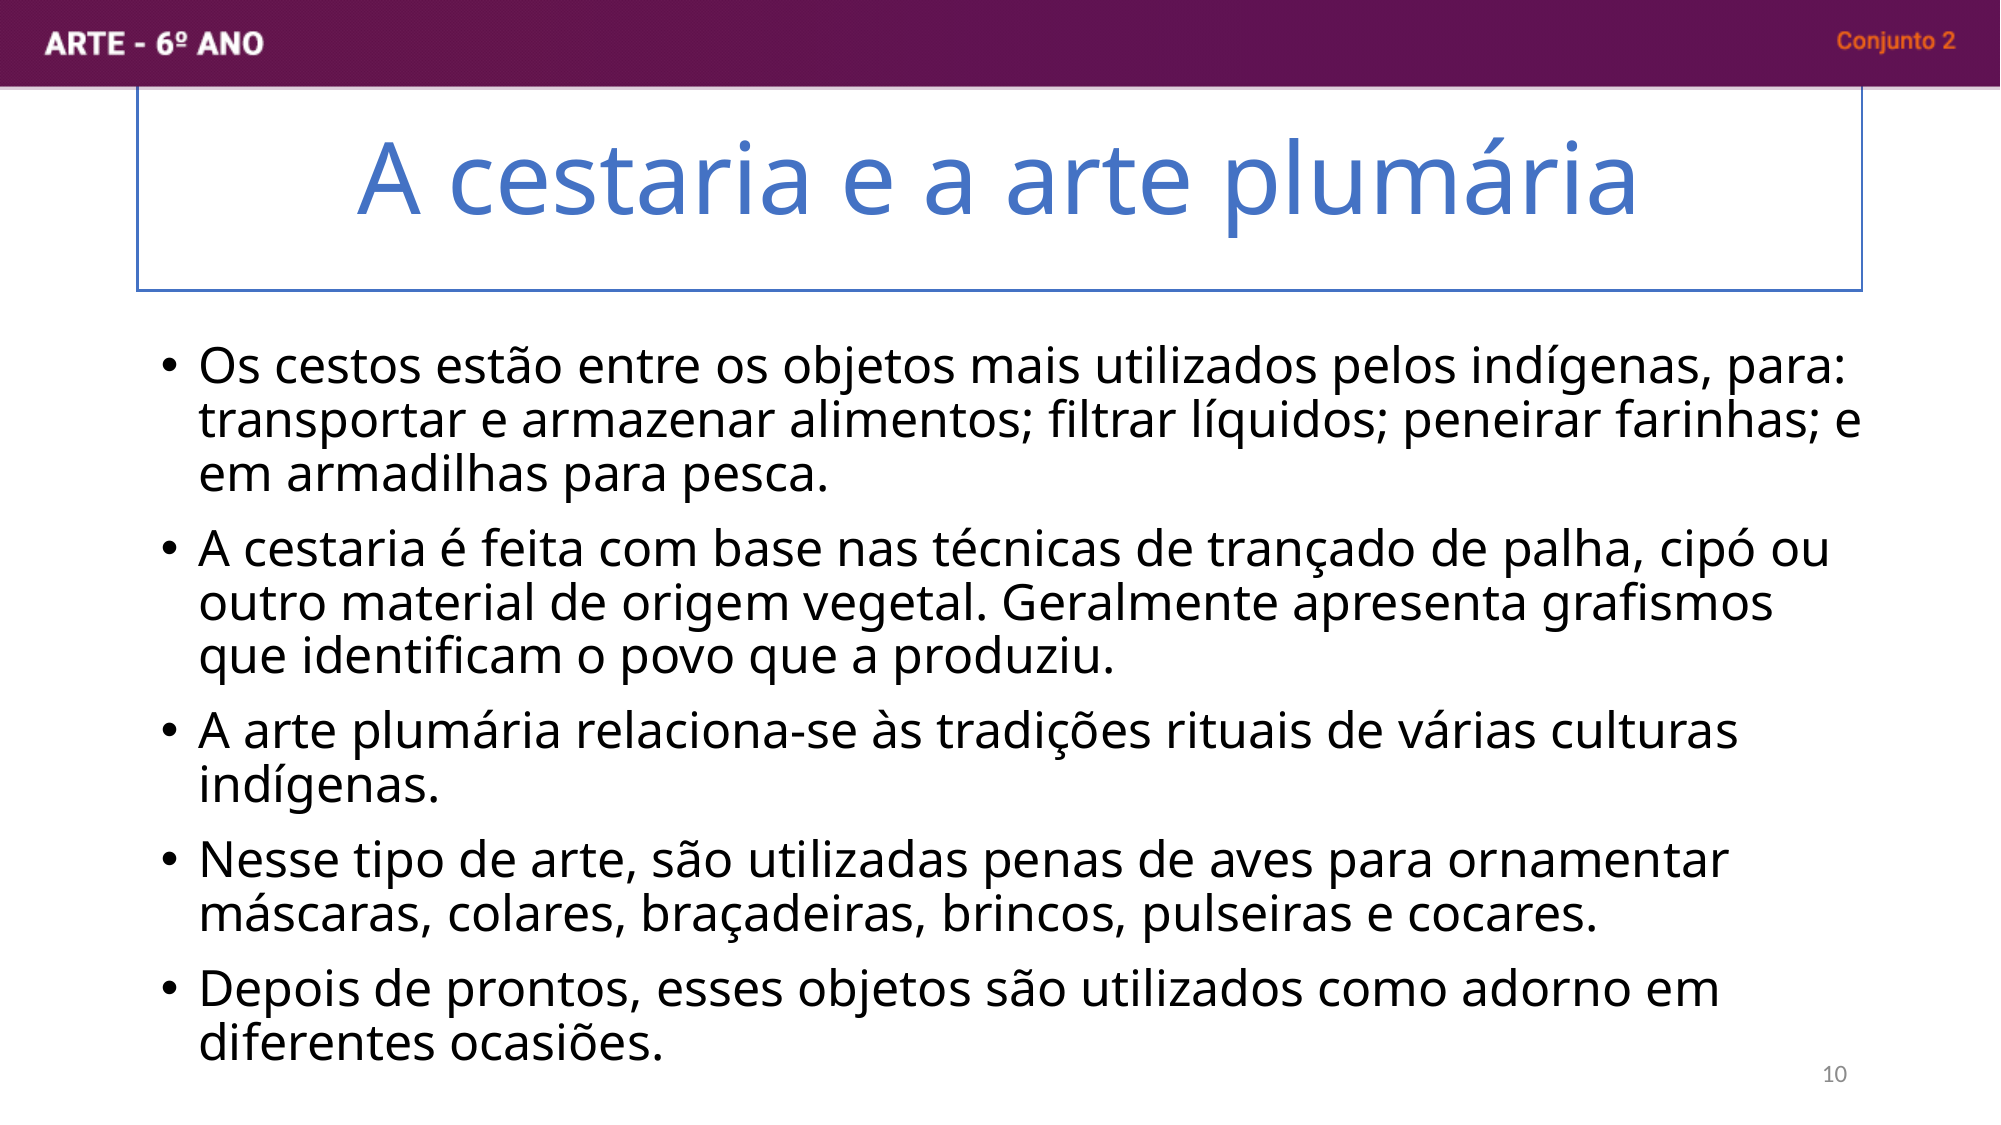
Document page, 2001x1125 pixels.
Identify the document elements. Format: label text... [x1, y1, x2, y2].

list Os cestos estão entre os objetos mais utilizados pelos indígenas, para: transportar e armazenar alimentos; filtrar líquidos; peneirar farinhas; e em armadilhas para pesca. A cestaria é feita com base nas técnicas de trançado de palha, cipó ou outro material de origem vegetal. Geralmente apresenta grafismos que identificam o povo que a produziu. A arte plumária relaciona-se às tradições rituais de várias culturas indígenas. Nesse tipo de arte, são utilizadas penas de aves para ornamentar máscaras, colares, braçadeiras, brincos, pulseiras e cocares. Depois de prontos, esses objetos são utilizados como adorno em diferentes ocasiões. [145, 332, 1892, 929]
slide_number 10 [1412, 1042, 1863, 1103]
picture [0, 0, 2000, 90]
title A cestaria e a arte plumária [136, 90, 1863, 292]
